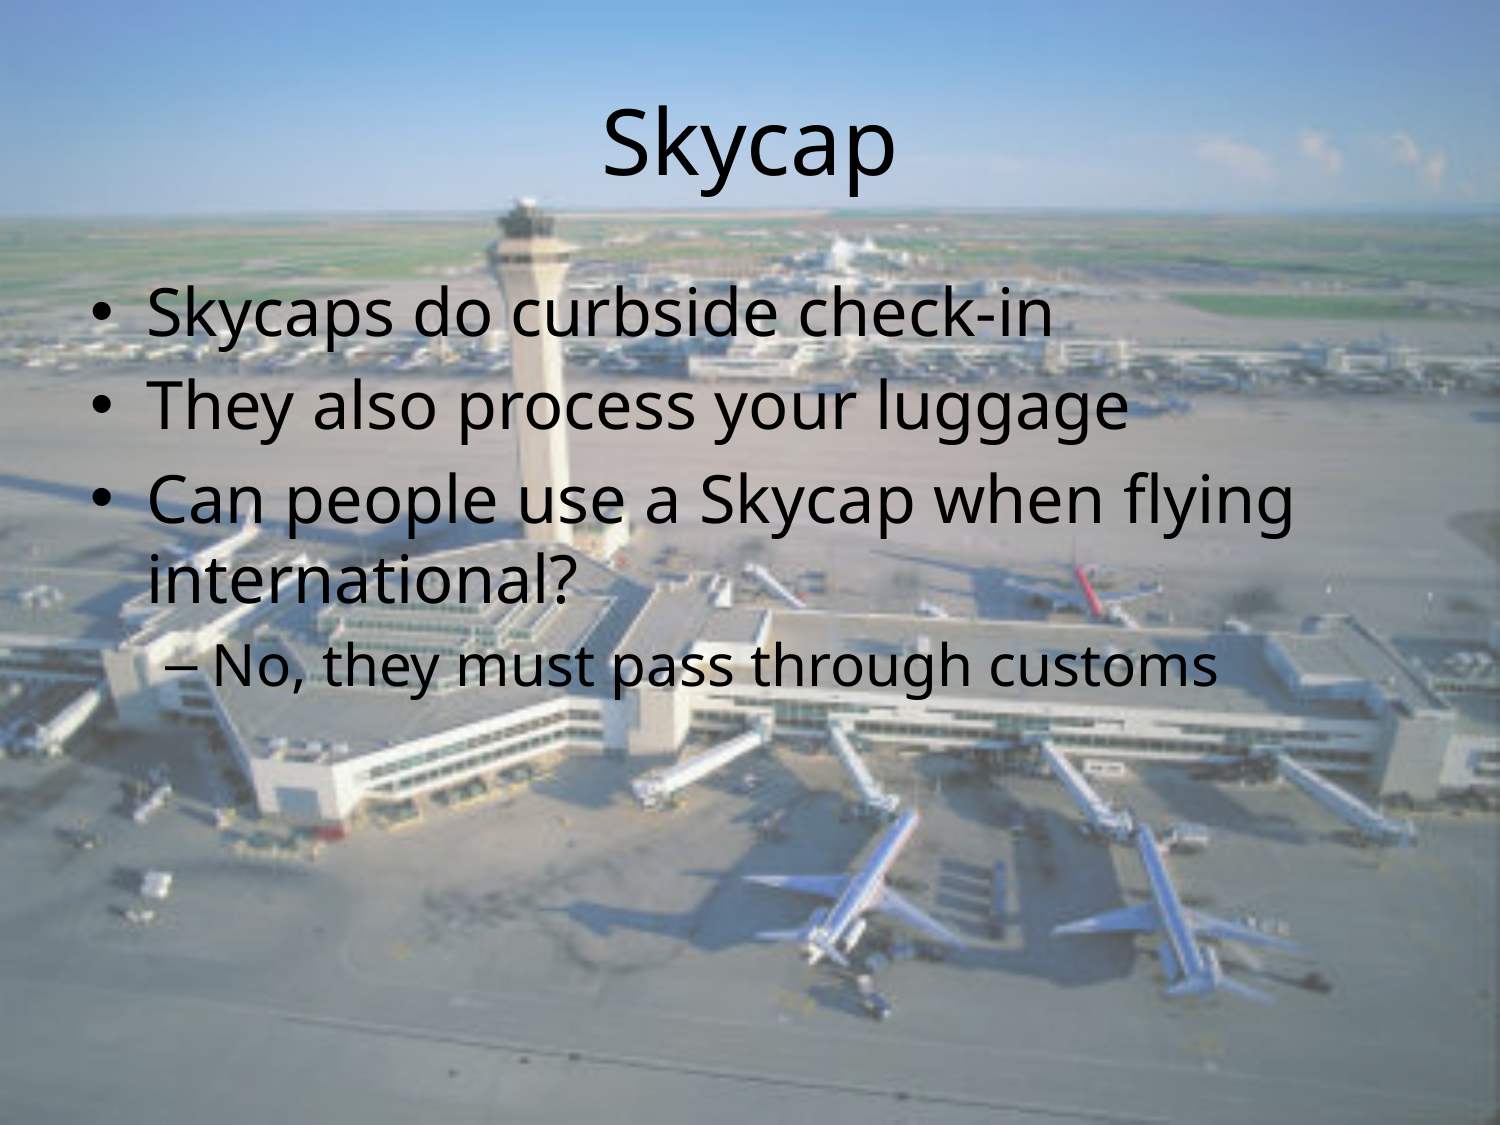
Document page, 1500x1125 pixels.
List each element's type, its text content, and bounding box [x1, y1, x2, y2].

title Skycap [75, 45, 1425, 233]
list Skycaps do curbside check-in They also process your luggage Can people use a Skycap when flying international? No, they must pass through customs [75, 262, 1425, 1005]
